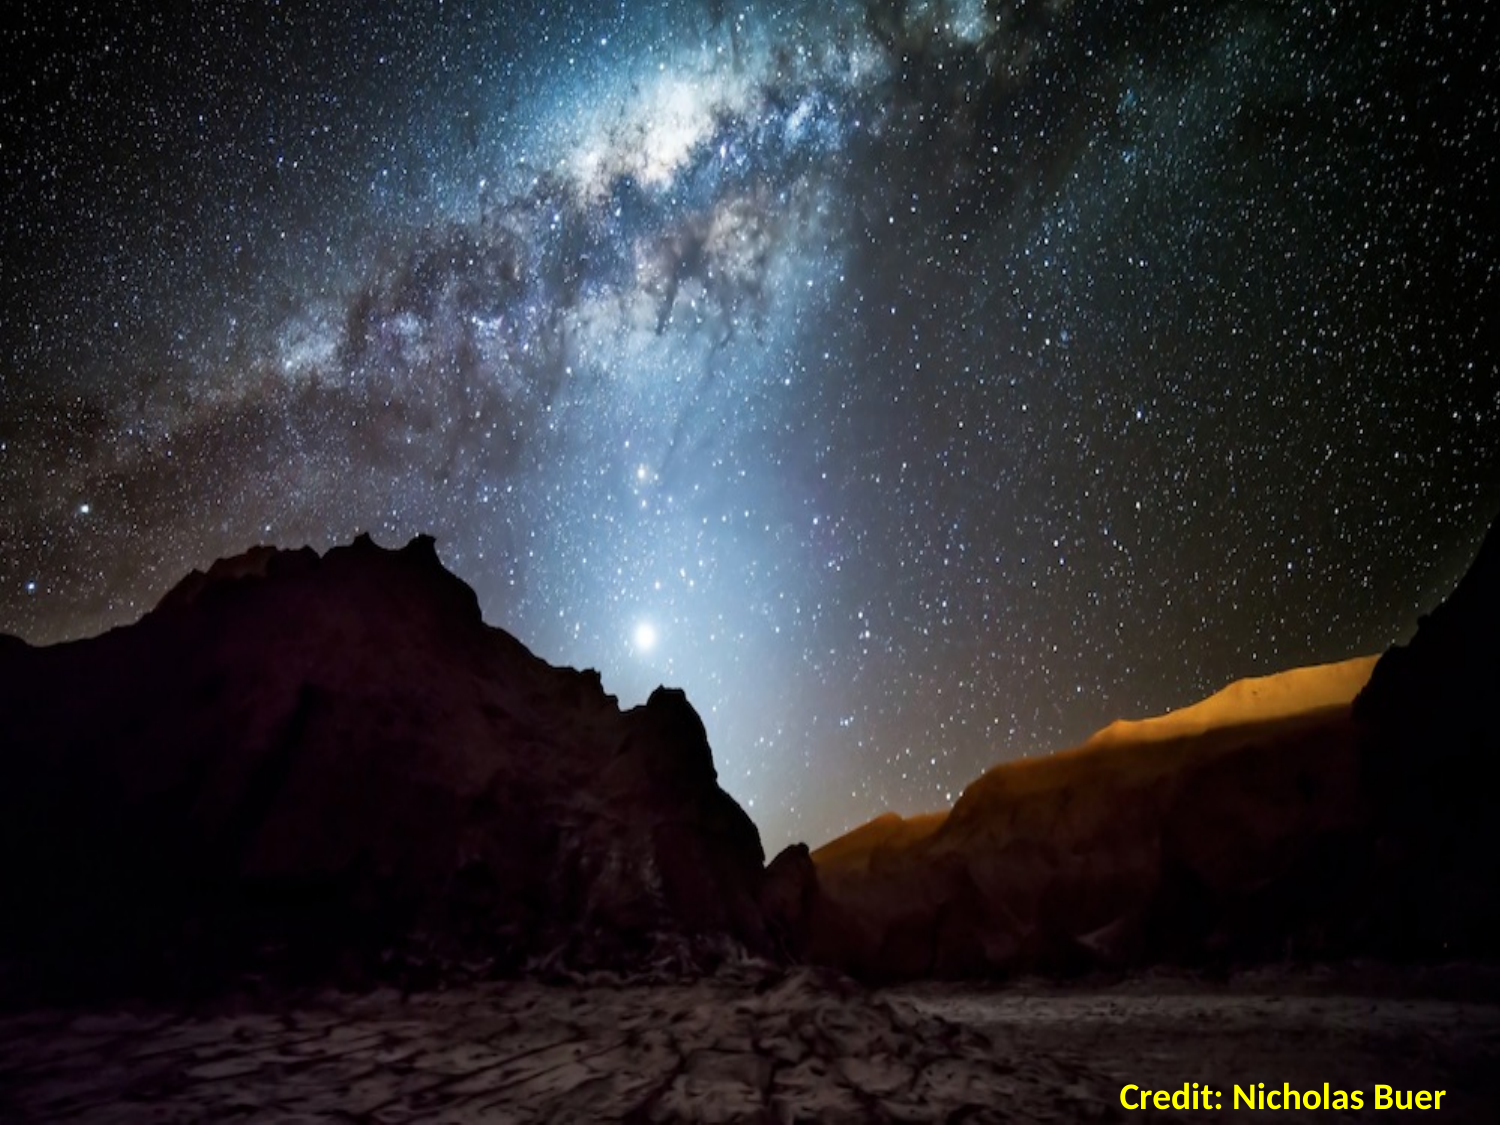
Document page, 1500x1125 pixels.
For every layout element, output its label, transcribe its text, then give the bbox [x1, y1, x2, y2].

title Credit: Nicholas Buer [1066, 1064, 1500, 1125]
picture [0, 0, 1500, 1125]
